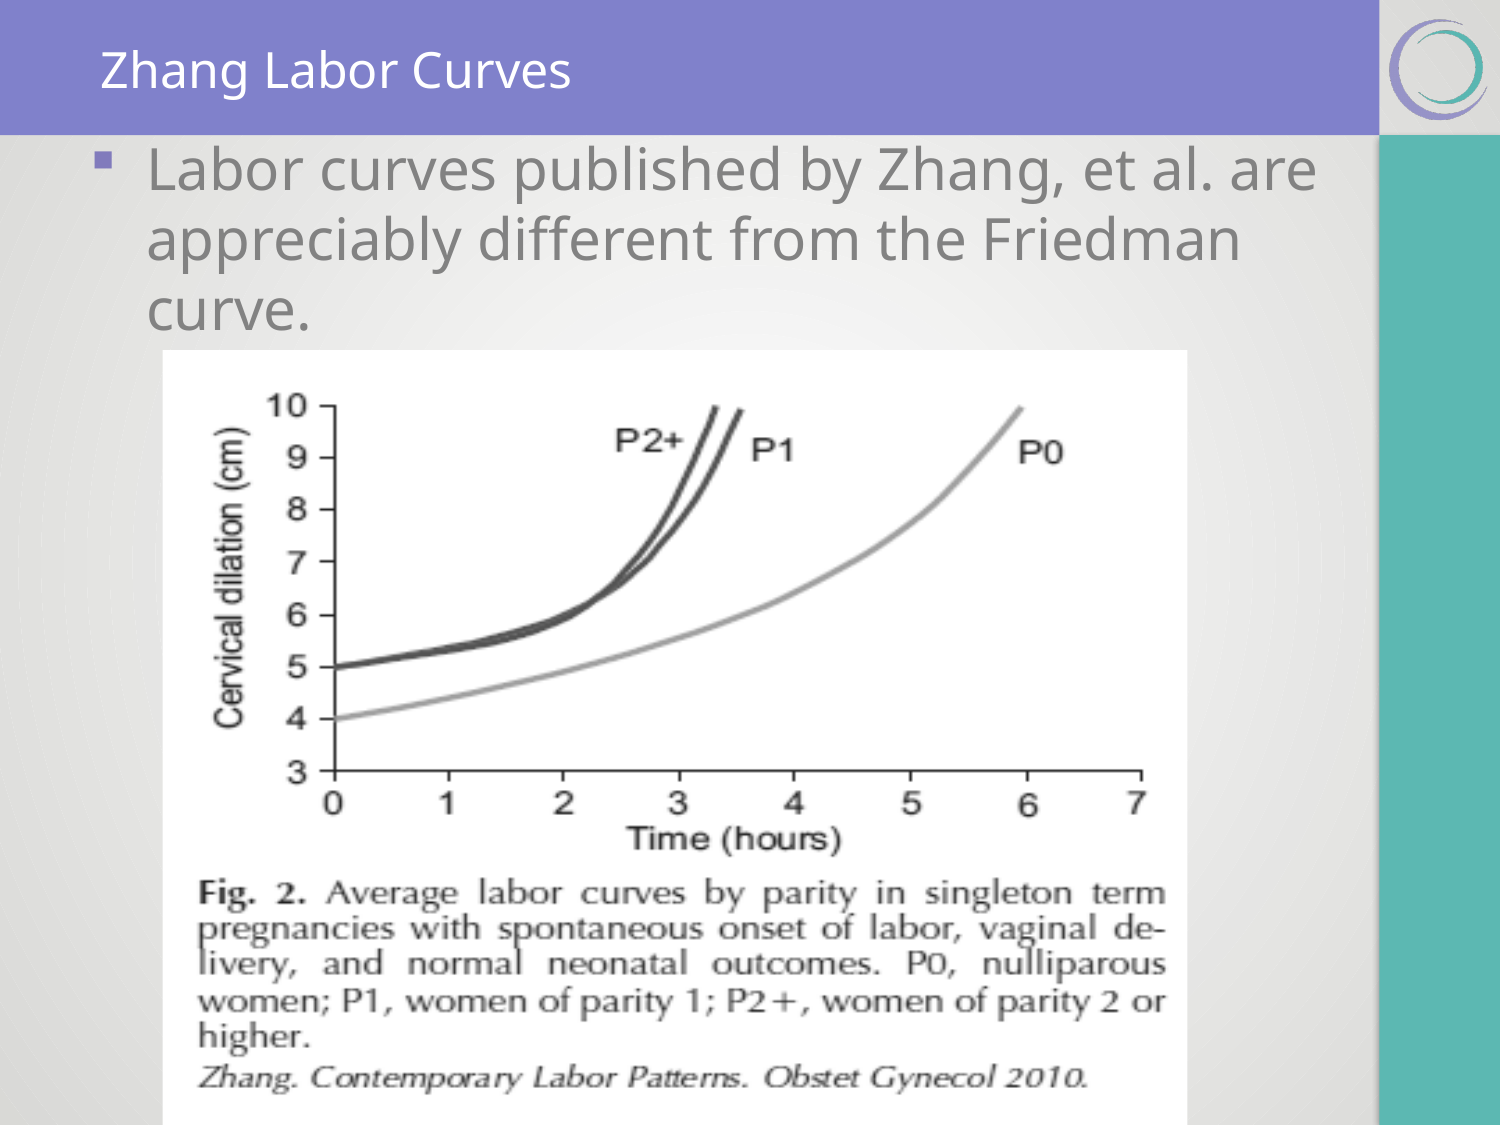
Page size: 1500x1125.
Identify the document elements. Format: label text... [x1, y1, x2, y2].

picture [162, 349, 1188, 1125]
title Zhang Labor Curves [85, 12, 1427, 126]
text_box Labor curves published by Zhang, et al. are appreciably different from the Friedman curve. [75, 124, 1380, 922]
